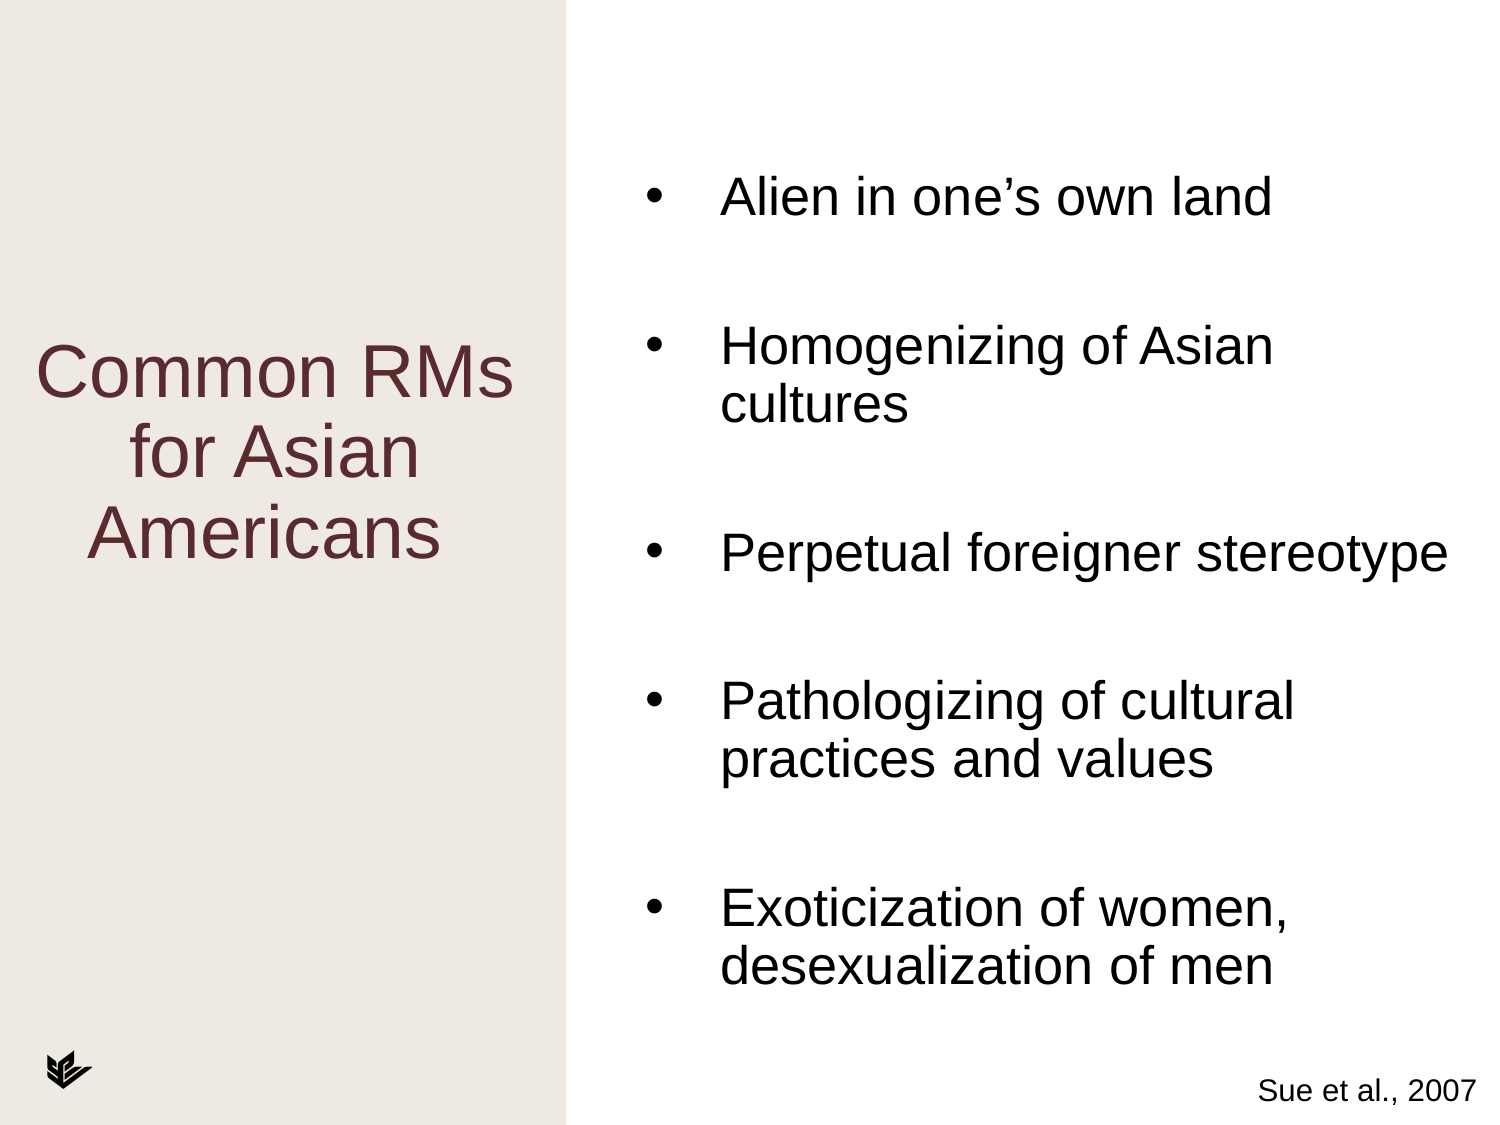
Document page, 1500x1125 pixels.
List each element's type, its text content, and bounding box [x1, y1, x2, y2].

list Alien in one’s own land Homogenizing of Asian cultures Perpetual foreigner stereotype Pathologizing of cultural practices and values Exoticization of women, desexualization of men [630, 161, 1485, 1014]
text_box Sue et al., 2007 [1242, 1067, 1500, 1125]
title Common RMs for Asian Americans [15, 345, 535, 563]
